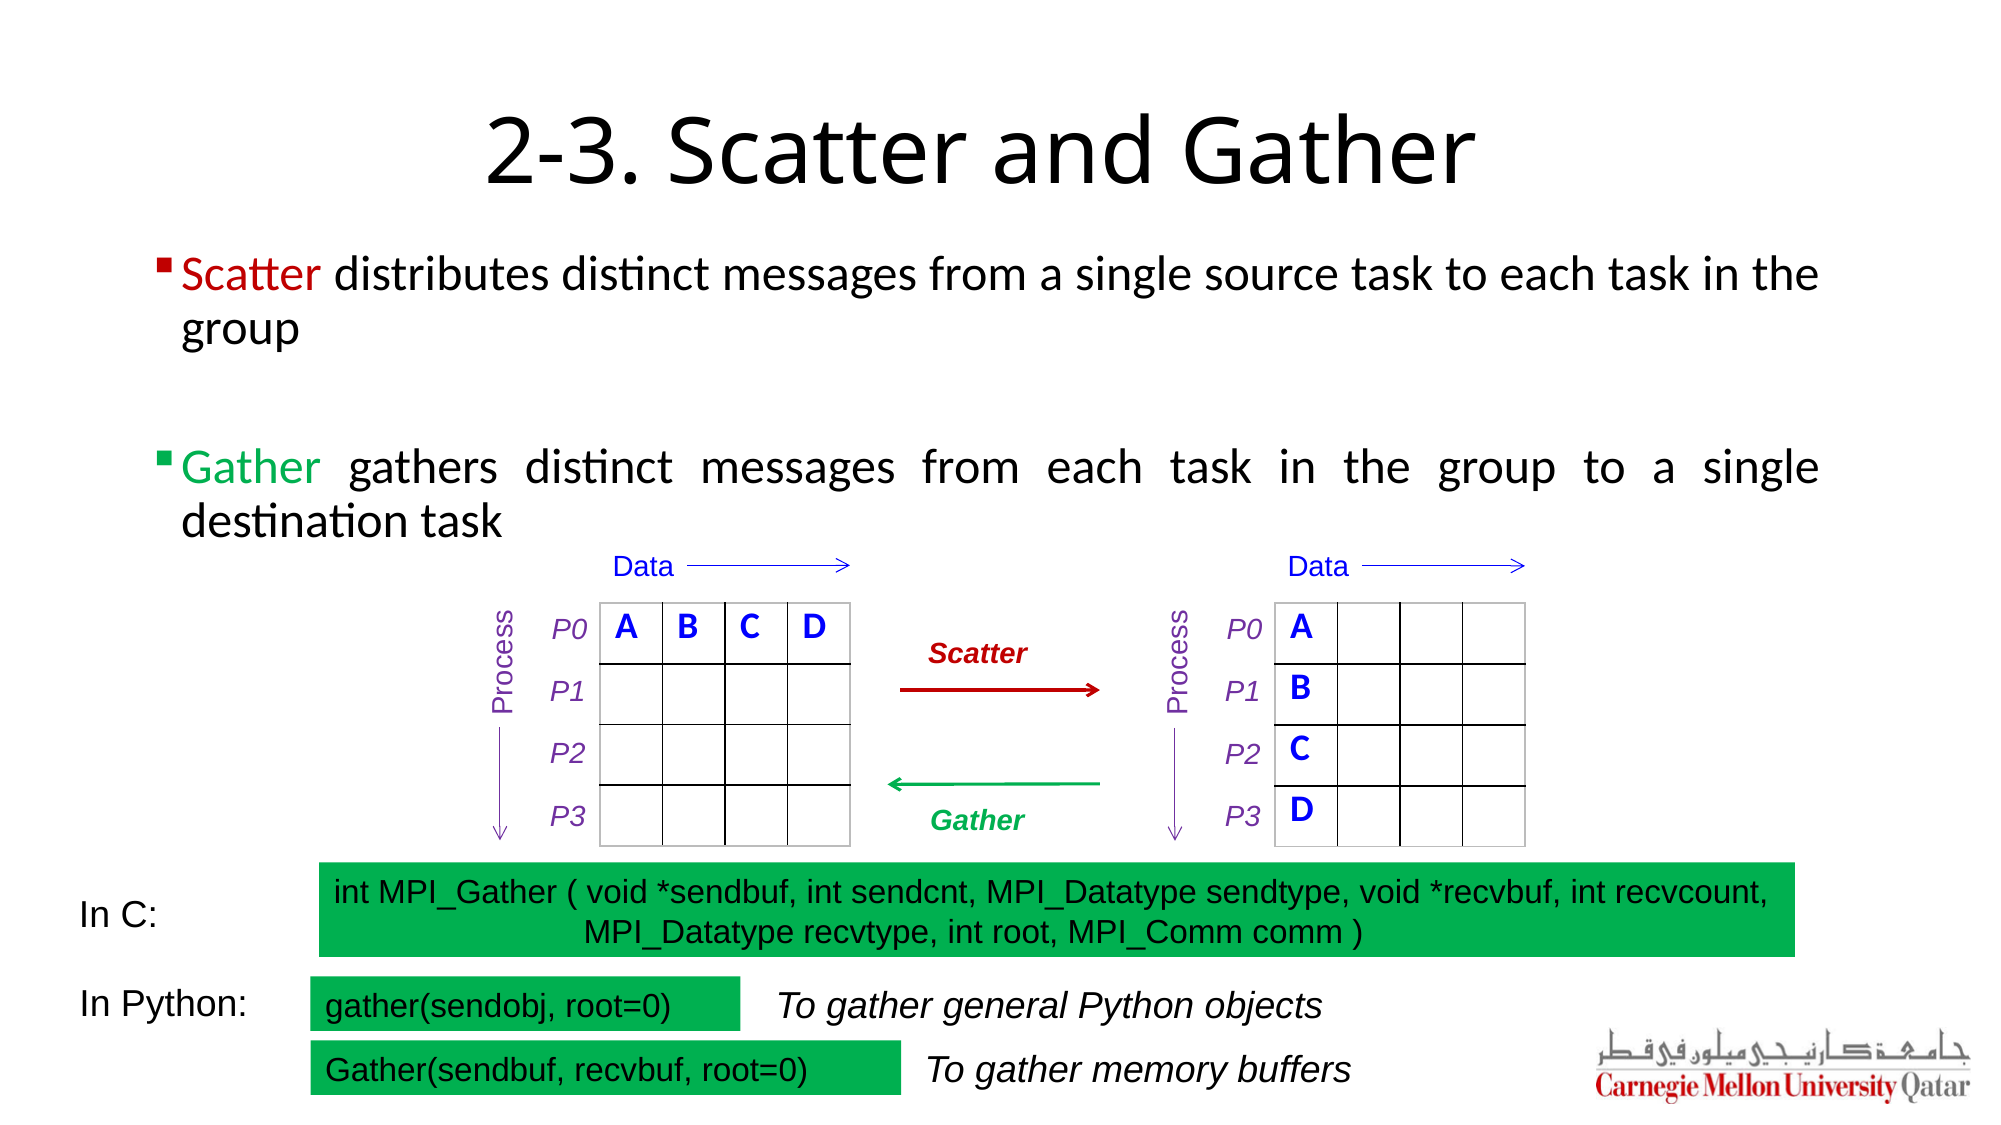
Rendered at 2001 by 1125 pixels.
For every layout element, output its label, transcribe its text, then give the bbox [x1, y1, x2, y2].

text_box P3 [549, 789, 586, 840]
text_box Data [1287, 540, 1350, 590]
table_cell [1463, 787, 1524, 846]
table_header C [726, 604, 787, 663]
text_box Scatter [928, 627, 1028, 677]
table_cell [788, 725, 849, 784]
table_cell [726, 665, 787, 724]
picture [1596, 1027, 1971, 1104]
list Scatter distributes distinct messages from a single source task to each task in the group Gather gathers distinct messages from each task in the group to a single destination task [138, 239, 1836, 983]
table_cell [1463, 665, 1524, 724]
text_box To gather memory buffers [909, 1037, 1367, 1098]
table_cell [1338, 787, 1399, 846]
table_cell [663, 786, 724, 845]
table_cell [1401, 665, 1462, 724]
table_header [1338, 604, 1399, 663]
text_box Process [475, 609, 526, 716]
text_box In Python: [64, 971, 264, 1031]
table_cell [663, 725, 724, 784]
table_cell C [1276, 726, 1337, 785]
text_box P0 [551, 602, 588, 653]
table_cell [1463, 726, 1524, 785]
table_header B [663, 604, 724, 663]
title 2-3. Scatter and Gather [288, 45, 1675, 239]
text_box gather(sendobj, root=0) [310, 976, 741, 1031]
table_cell [788, 786, 849, 845]
text_box P1 [549, 664, 586, 715]
table_cell [1338, 665, 1399, 724]
text_box To gather general Python objects [760, 973, 1339, 1033]
table_header D [788, 604, 849, 663]
text_box Data [612, 539, 675, 590]
text_box P2 [1224, 727, 1261, 778]
text_box Process [1150, 609, 1201, 716]
table_cell [663, 665, 724, 724]
table_header A [601, 604, 662, 663]
text_box P2 [549, 727, 586, 777]
table_cell B [1276, 665, 1337, 724]
table_cell D [1276, 787, 1337, 846]
table_cell [788, 665, 849, 724]
table_cell [726, 725, 787, 784]
table_cell [1401, 726, 1462, 785]
table_cell [601, 725, 662, 784]
text_box Gather(sendbuf, recvbuf, root=0) [310, 1040, 902, 1095]
table_header A [1276, 604, 1337, 663]
text_box Gather [930, 793, 1025, 844]
text_box P3 [1224, 790, 1261, 841]
table_cell [601, 665, 662, 724]
table_cell [1338, 726, 1399, 785]
text_box P1 [1224, 665, 1261, 715]
table_cell [726, 786, 787, 845]
text_box int MPI_Gather ( void *sendbuf, int sendcnt, MPI_Datatype sendtype, void *recvbuf, int recvcount, MPI_Datatype recvtype, int root, MPI_Comm comm ) [319, 862, 1795, 957]
text_box P0 [1226, 603, 1263, 653]
table_cell [1401, 787, 1462, 846]
text_box In C: [64, 882, 174, 943]
table_cell [601, 786, 662, 845]
table_header [1463, 604, 1524, 663]
table_header [1401, 604, 1462, 663]
